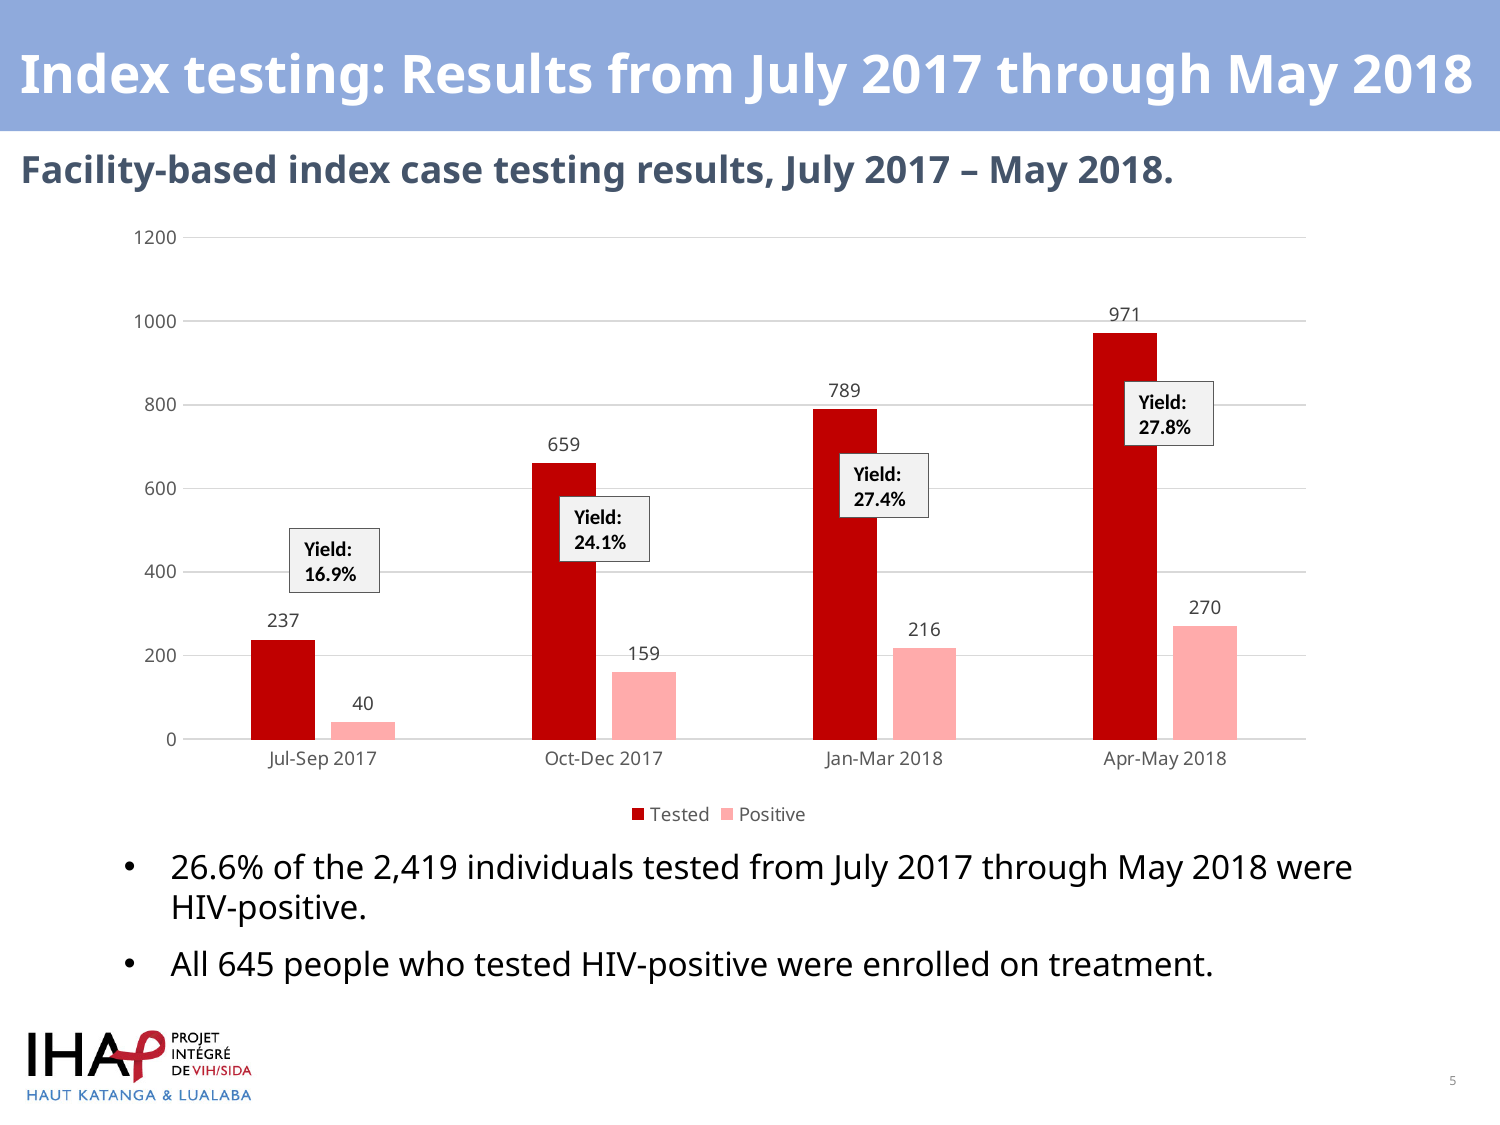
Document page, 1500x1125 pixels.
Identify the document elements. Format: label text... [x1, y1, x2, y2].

text_box Index testing: Results from July 2017 through May 2018 [5, 0, 1500, 112]
chart [108, 211, 1330, 834]
picture [18, 1019, 264, 1112]
text_box Facility-based index case testing results, July 2017 – May 2018. [5, 139, 1428, 201]
text_box 26.6% of the 2,419 individuals tested from July 2017 through May 2018 were HIV-positive. All 645 people who tested HIV-positive were enrolled on treatment. [108, 838, 1436, 991]
